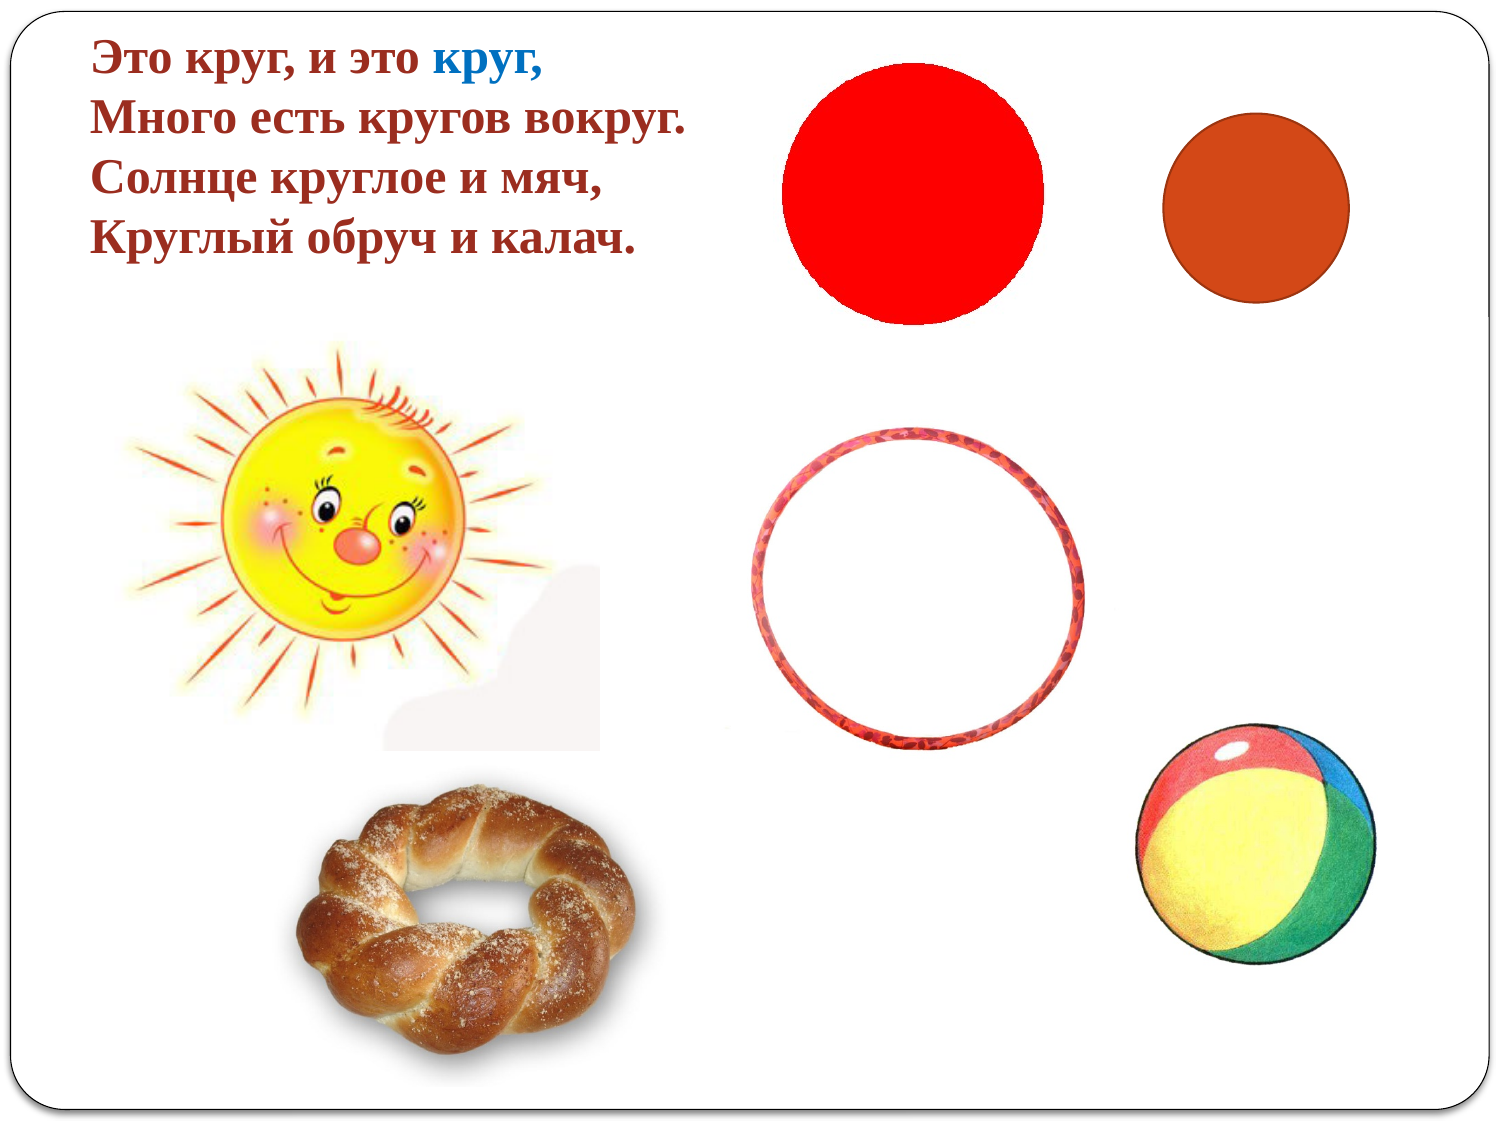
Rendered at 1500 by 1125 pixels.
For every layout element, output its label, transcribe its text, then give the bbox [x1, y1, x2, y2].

picture [714, 408, 1401, 986]
text_box [1162, 112, 1350, 304]
title Это круг, и это круг, Много есть кругов вокруг. Солнце круглое и мяч, Круглый обруч и калач. [75, 0, 1425, 339]
picture [773, 54, 1062, 343]
picture [88, 314, 690, 1087]
